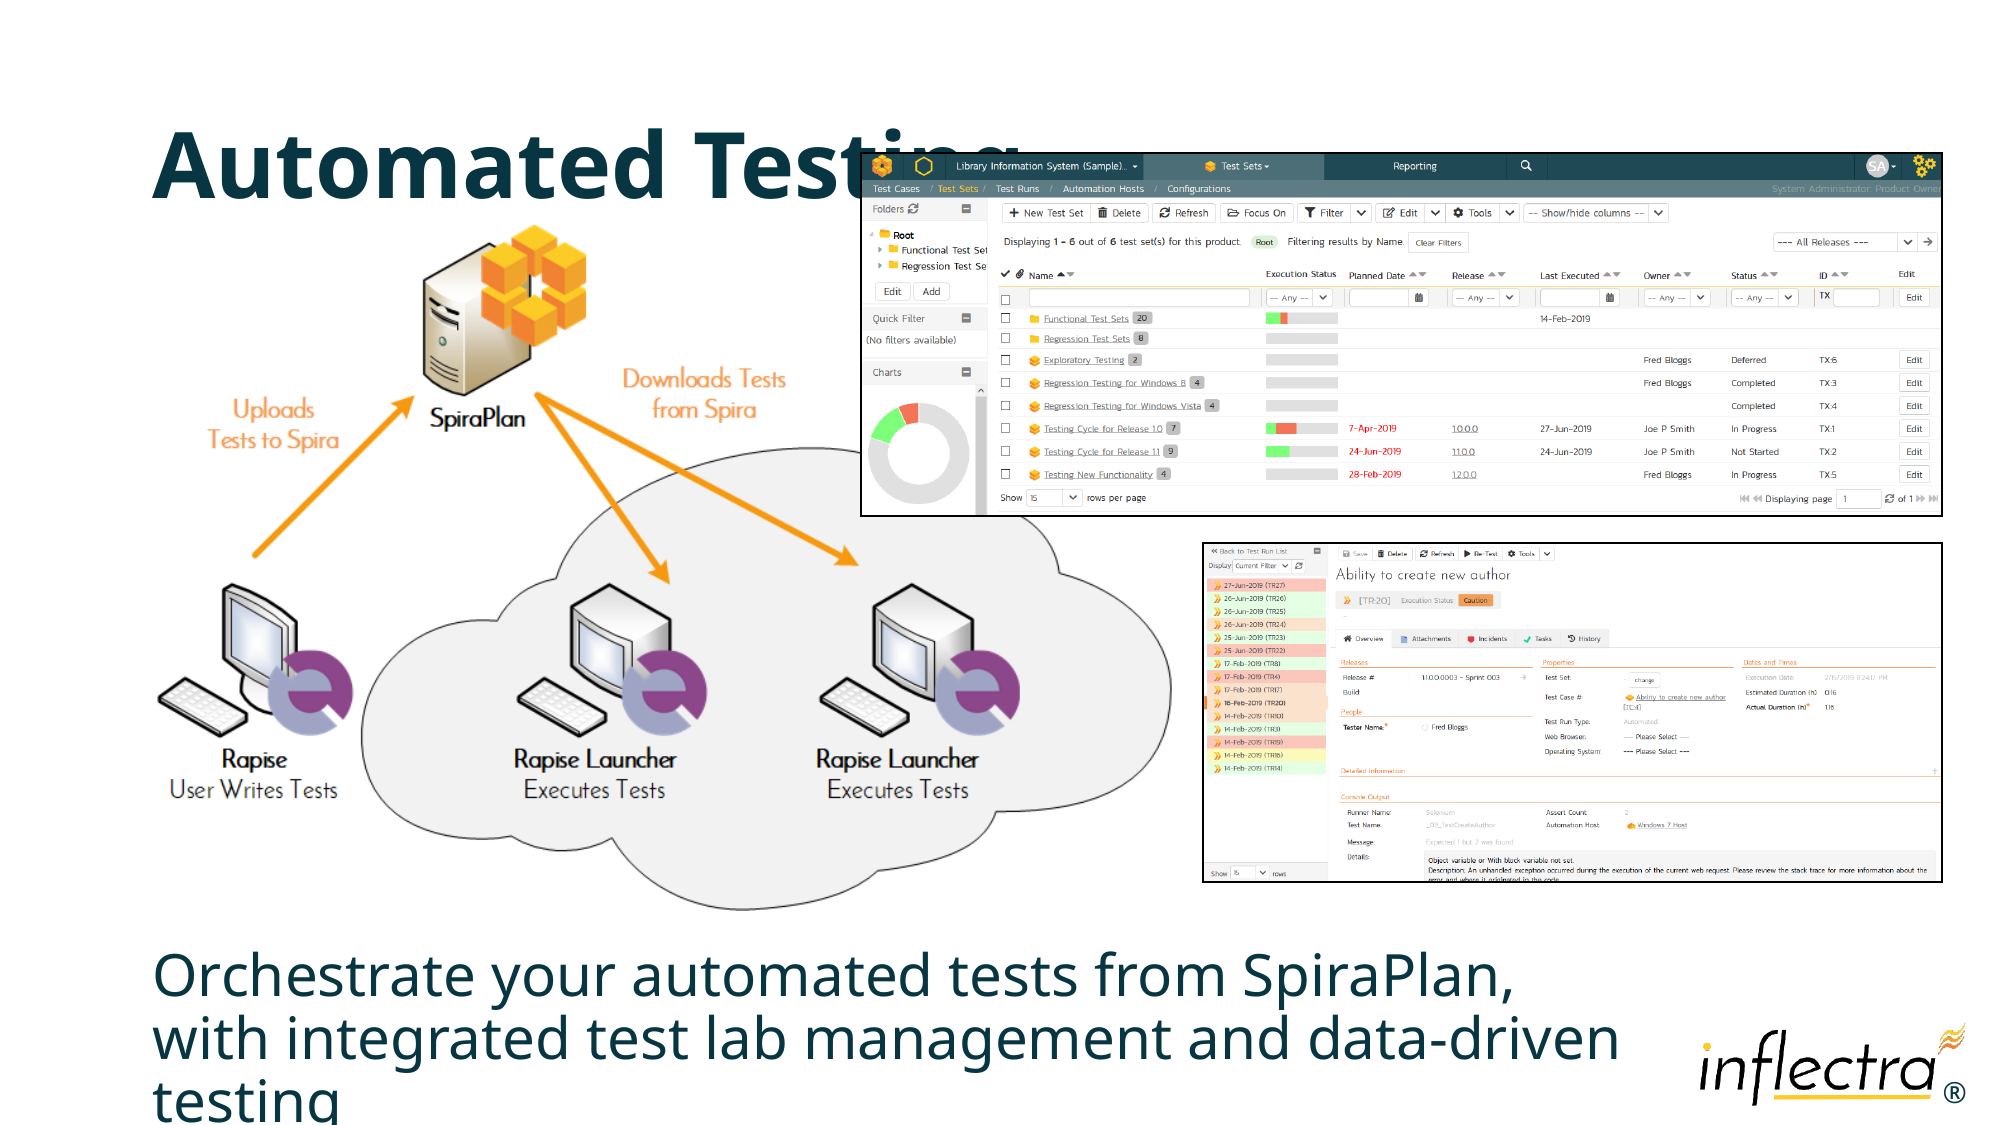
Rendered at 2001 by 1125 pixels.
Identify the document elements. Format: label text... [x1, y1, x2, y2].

picture [1203, 543, 1942, 882]
title Automated Testing [137, 59, 1863, 278]
text_box Orchestrate your automated tests from SpiraPlan, with integrated test lab management and data-driven testing [137, 938, 1656, 1099]
picture [155, 153, 1942, 911]
picture [1692, 1017, 1971, 1112]
